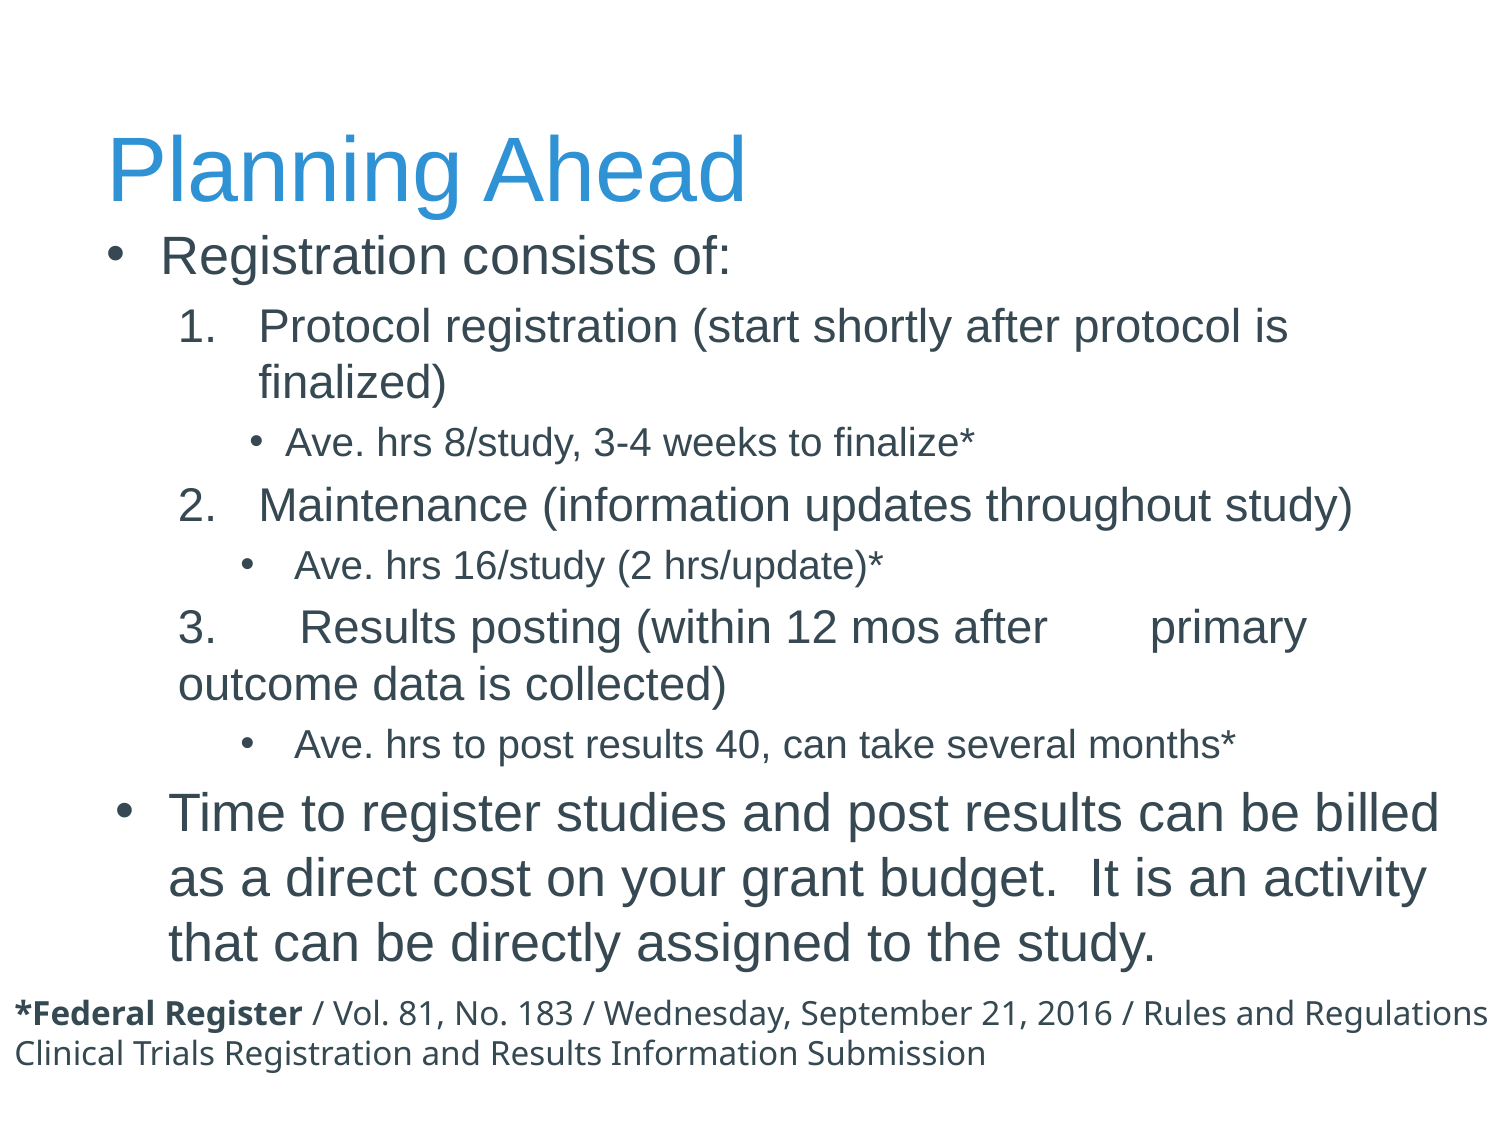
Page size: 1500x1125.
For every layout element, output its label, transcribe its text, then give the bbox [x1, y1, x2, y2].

text_box *Federal Register / Vol. 81, No. 183 / Wednesday, September 21, 2016 / Rules and Regulations Clinical Trials Registration and Results Information Submission [0, 984, 1500, 1079]
list Registration consists of: Protocol registration (start shortly after protocol is finalized) Ave. hrs 8/study, 3-4 weeks to finalize* Maintenance (information updates throughout study) Ave. hrs 16/study (2 hrs/update)* 3. Results posting (within 12 mos after primary outcome data is collected) Ave. hrs to post results 40, can take several months* Time to register studies and post results can be billed as a direct cost on your grant budget. It is an activity that can be directly assigned to the study. [91, 213, 1500, 983]
title Planning Ahead [91, 70, 1352, 213]
